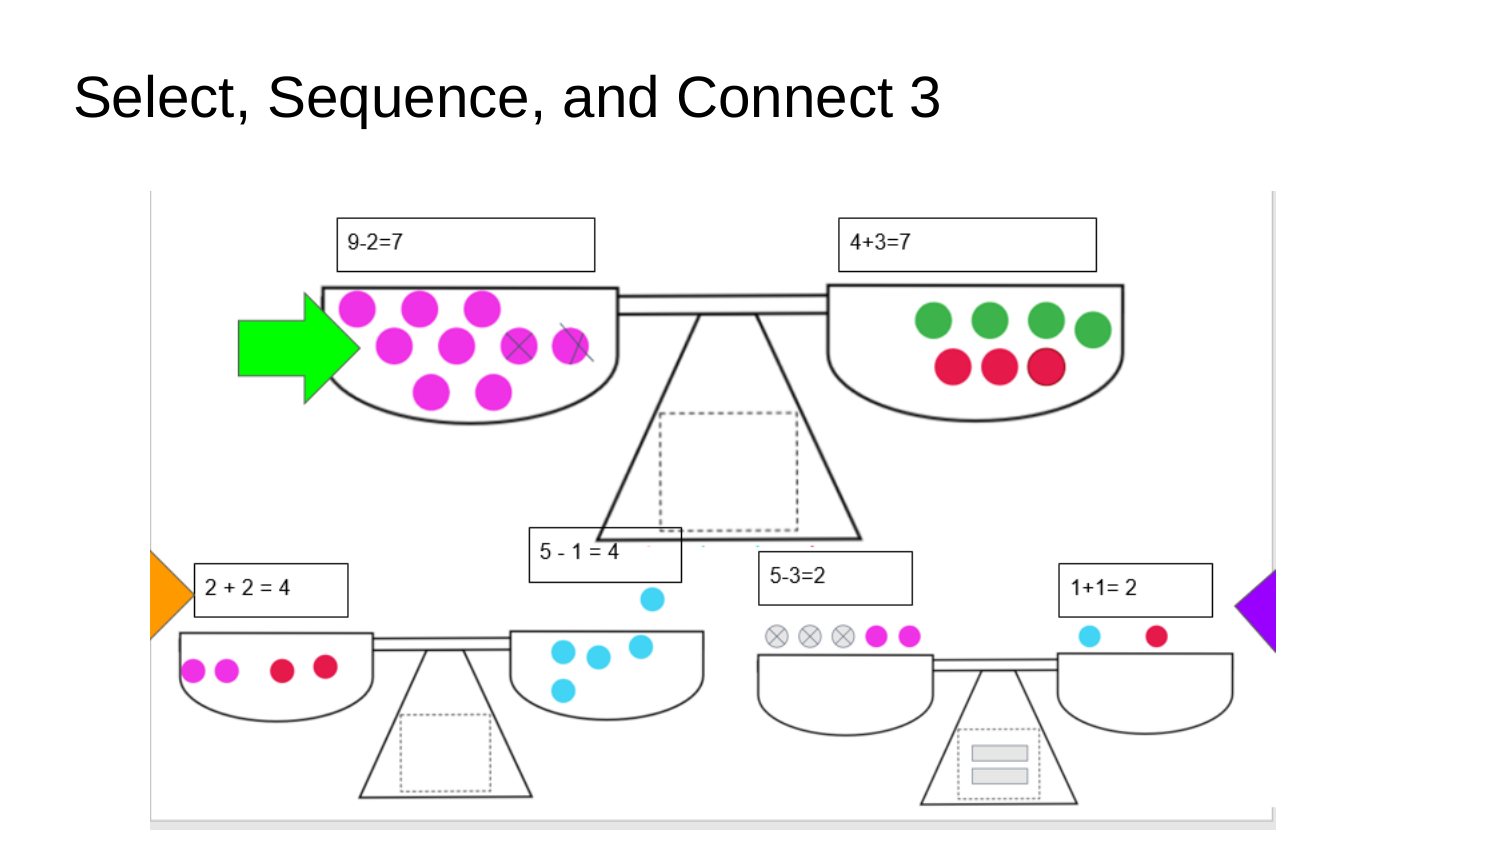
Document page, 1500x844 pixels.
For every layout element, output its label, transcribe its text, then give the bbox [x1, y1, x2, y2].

title Select, Sequence, and Connect 3 [58, 43, 1456, 138]
picture [150, 191, 1276, 831]
